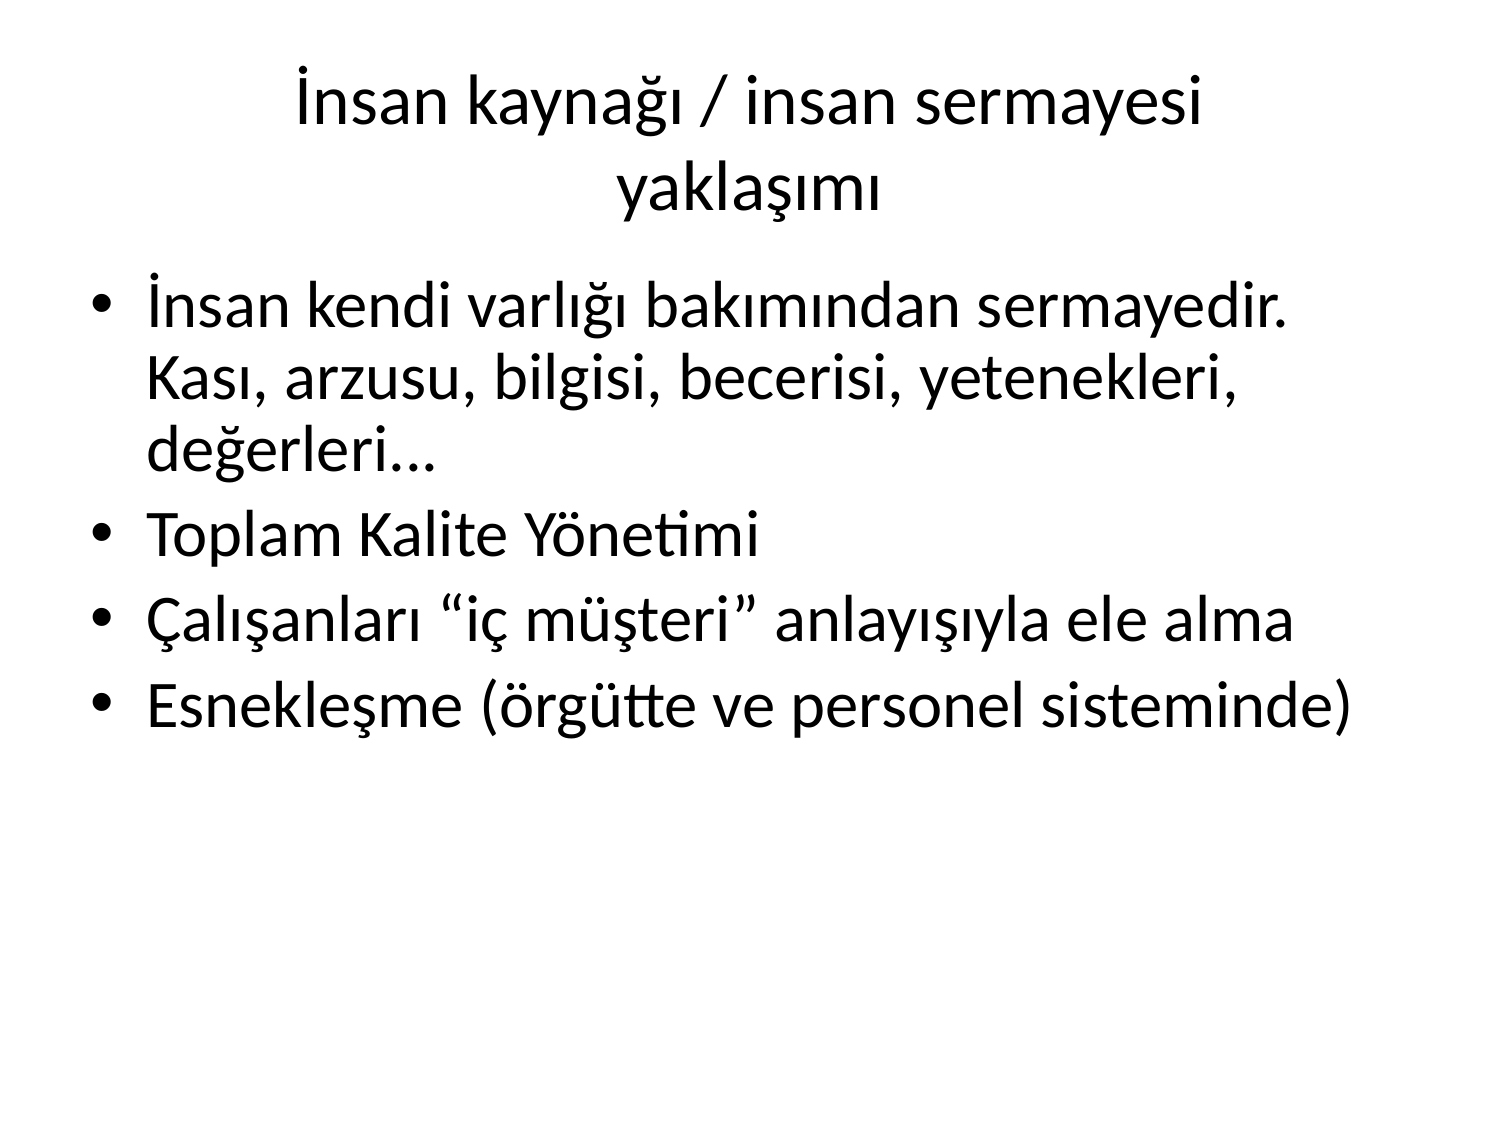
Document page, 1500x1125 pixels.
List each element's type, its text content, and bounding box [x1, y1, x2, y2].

list İnsan kendi varlığı bakımından sermayedir. Kası, arzusu, bilgisi, becerisi, yetenekleri, değerleri... Toplam Kalite Yönetimi Çalışanları “iç müşteri” anlayışıyla ele alma Esnekleşme (örgütte ve personel sisteminde) [75, 262, 1425, 1005]
title İnsan kaynağı / insan sermayesi yaklaşımı [75, 45, 1425, 233]
